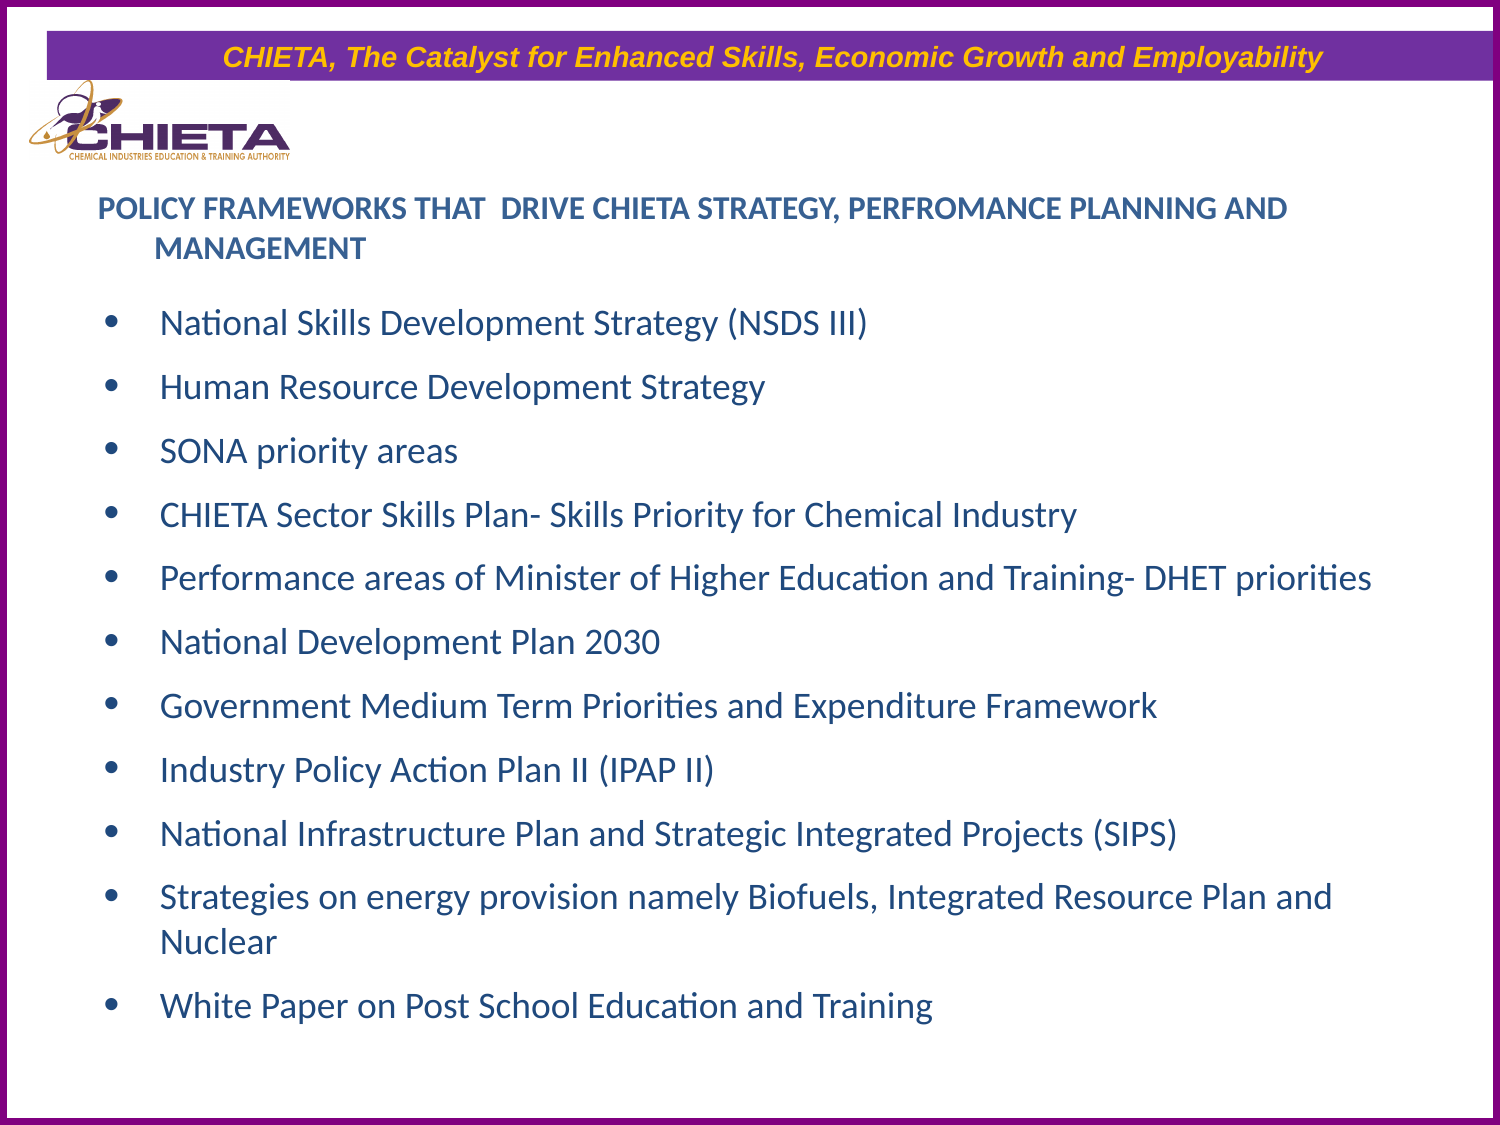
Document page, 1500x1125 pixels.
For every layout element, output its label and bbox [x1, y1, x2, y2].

text_box [0, 0, 1500, 1125]
